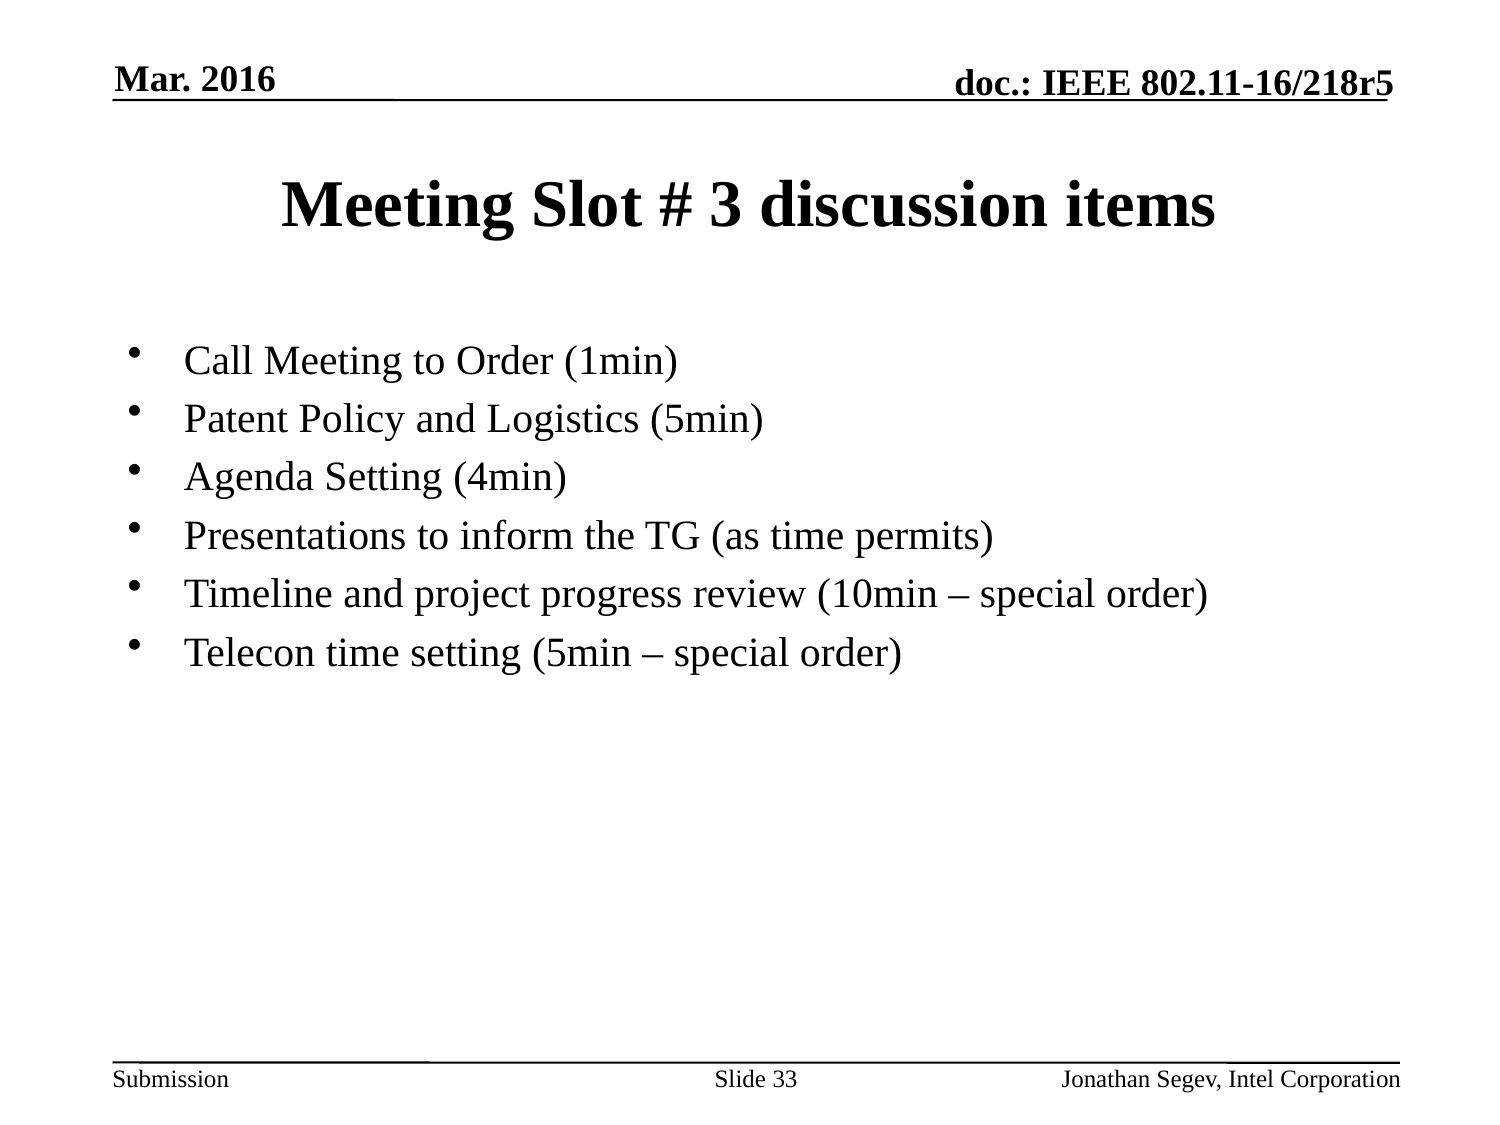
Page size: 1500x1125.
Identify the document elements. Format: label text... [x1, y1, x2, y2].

slide_number Slide 33 [712, 1061, 800, 1123]
list Call Meeting to Order (1min) Patent Policy and Logistics (5min) Agenda Setting (4min) Presentations to inform the TG (as time permits) Timeline and project progress review (10min – special order) Telecon time setting (5min – special order) [112, 324, 1448, 1024]
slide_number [114, 54, 423, 100]
title Meeting Slot # 3 discussion items [112, 112, 1388, 288]
footer Jonathan Segev, Intel Corporation [878, 1061, 1402, 1093]
